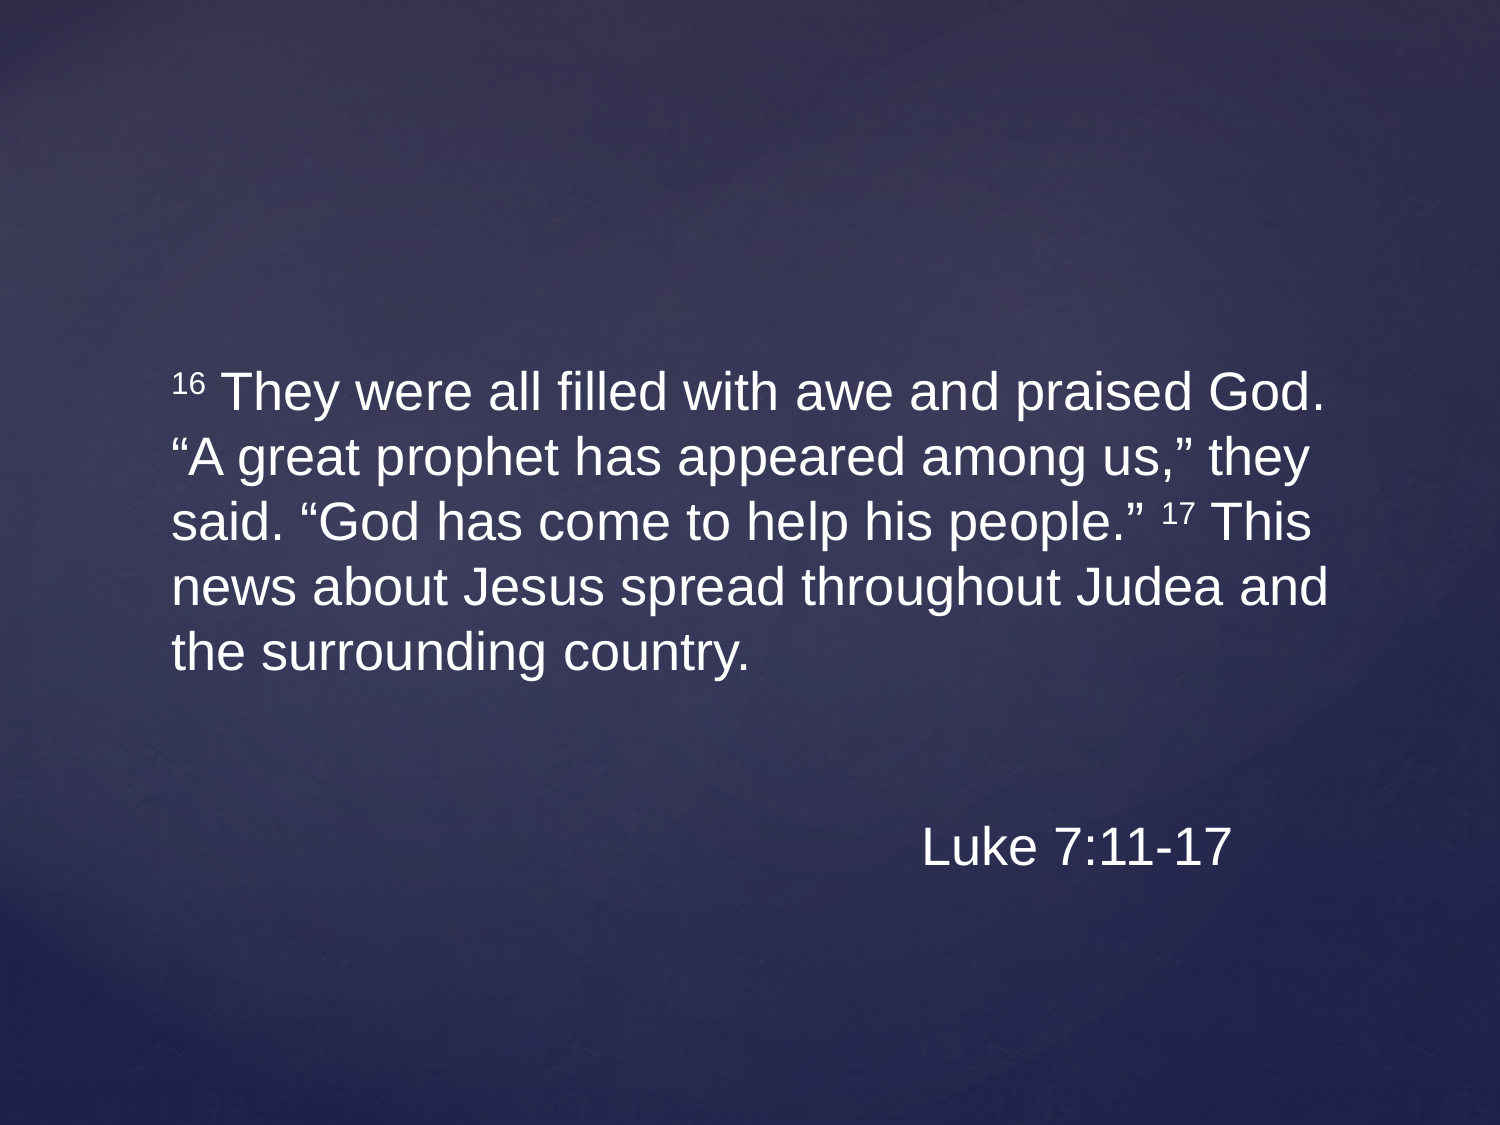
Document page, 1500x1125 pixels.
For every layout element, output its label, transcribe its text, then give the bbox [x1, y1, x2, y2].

text_box 16 They were all filled with awe and praised God. “A great prophet has appeared among us,” they said. “God has come to help his people.” 17 This news about Jesus spread throughout Judea and the surrounding country. Luke 7:11-17 [156, 349, 1405, 884]
